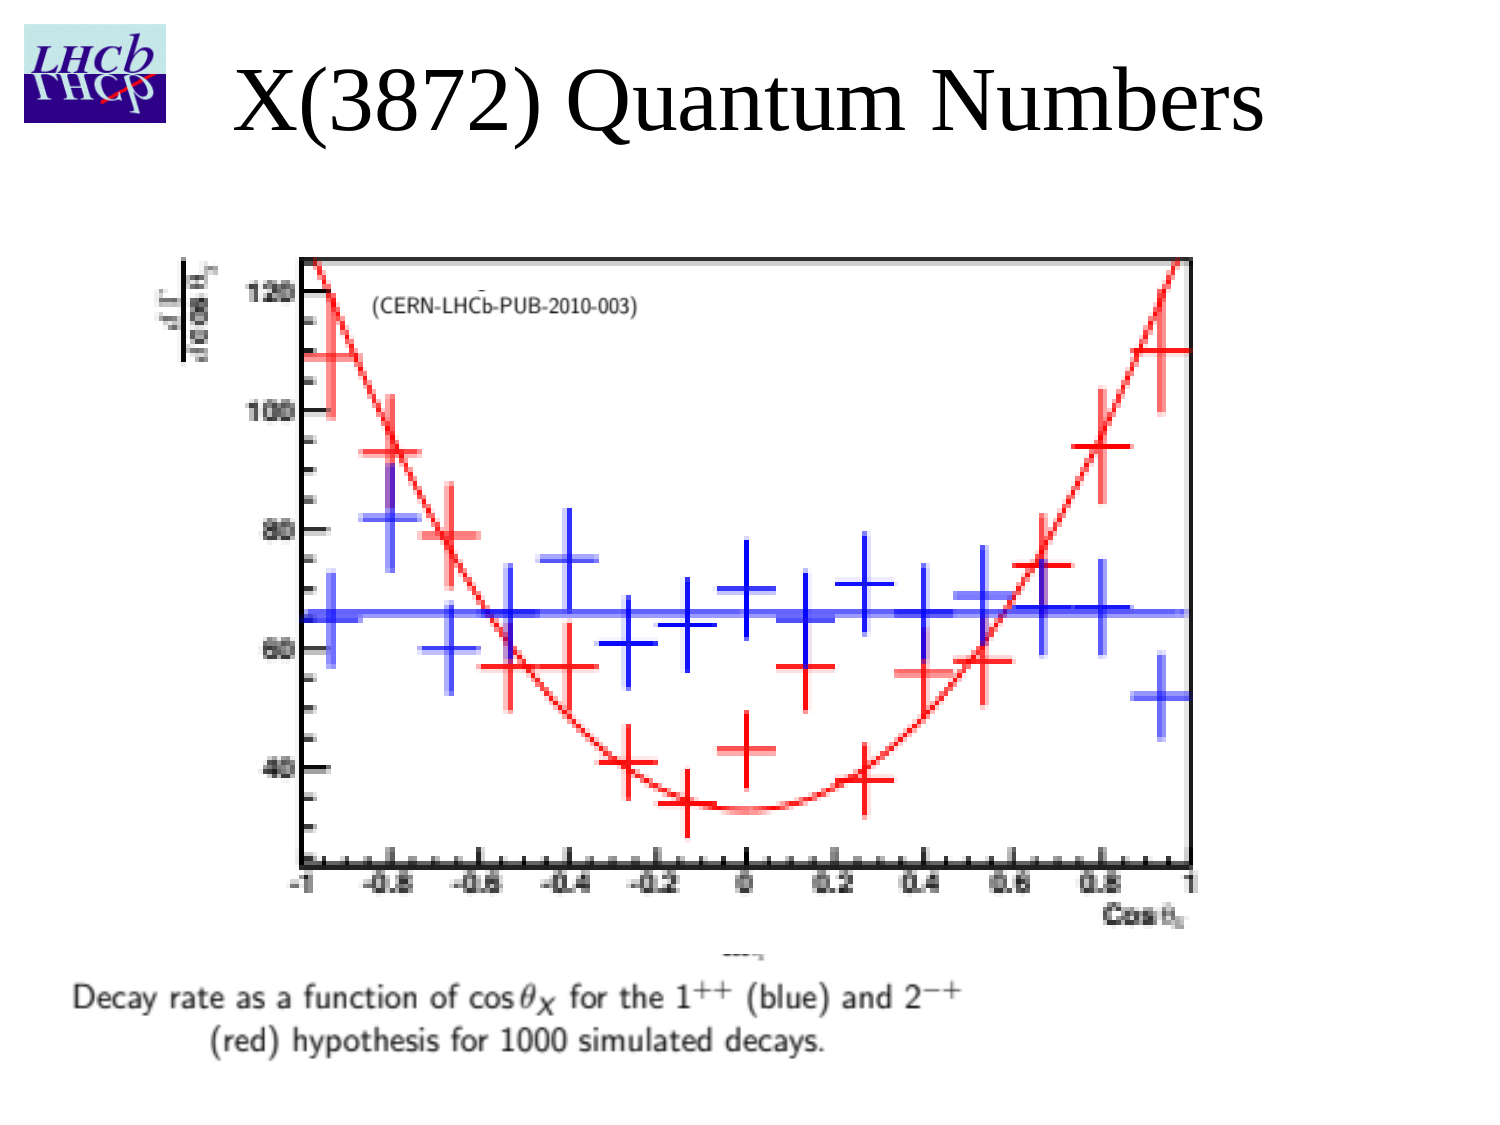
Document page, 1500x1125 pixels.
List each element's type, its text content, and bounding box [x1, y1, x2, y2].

picture [24, 24, 167, 123]
title X(3872) Quantum Numbers [112, 0, 1388, 188]
picture [52, 954, 975, 1098]
picture [100, 184, 1313, 953]
